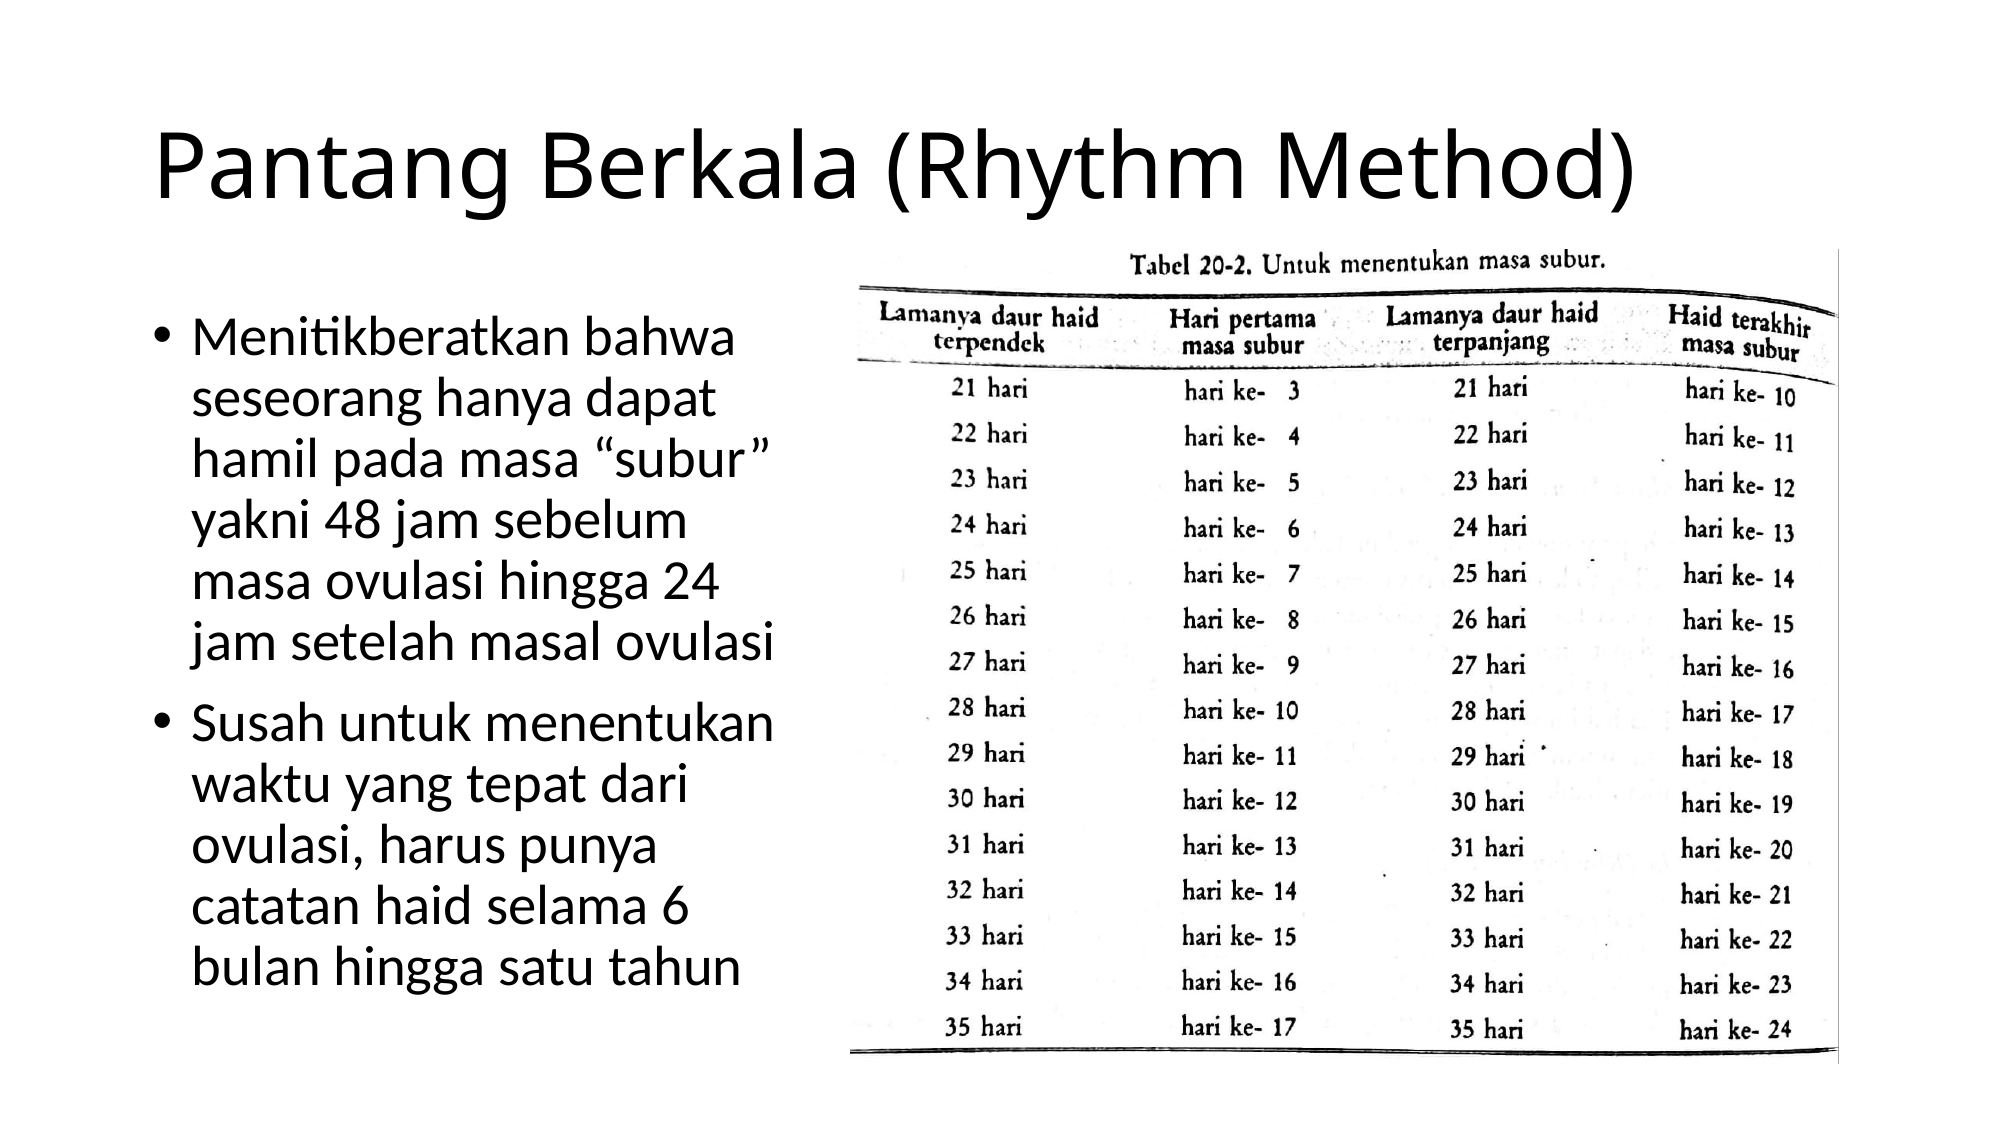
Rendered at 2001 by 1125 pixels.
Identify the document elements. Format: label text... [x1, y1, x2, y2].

title Pantang Berkala (Rhythm Method) [137, 59, 1863, 278]
list Menitikberatkan bahwa seseorang hanya dapat hamil pada masa “subur” yakni 48 jam sebelum masa ovulasi hingga 24 jam setelah masal ovulasi Susah untuk menentukan waktu yang tepat dari ovulasi, harus punya catatan haid selama 6 bulan hingga satu tahun [137, 299, 804, 1014]
picture [850, 249, 1839, 1064]
